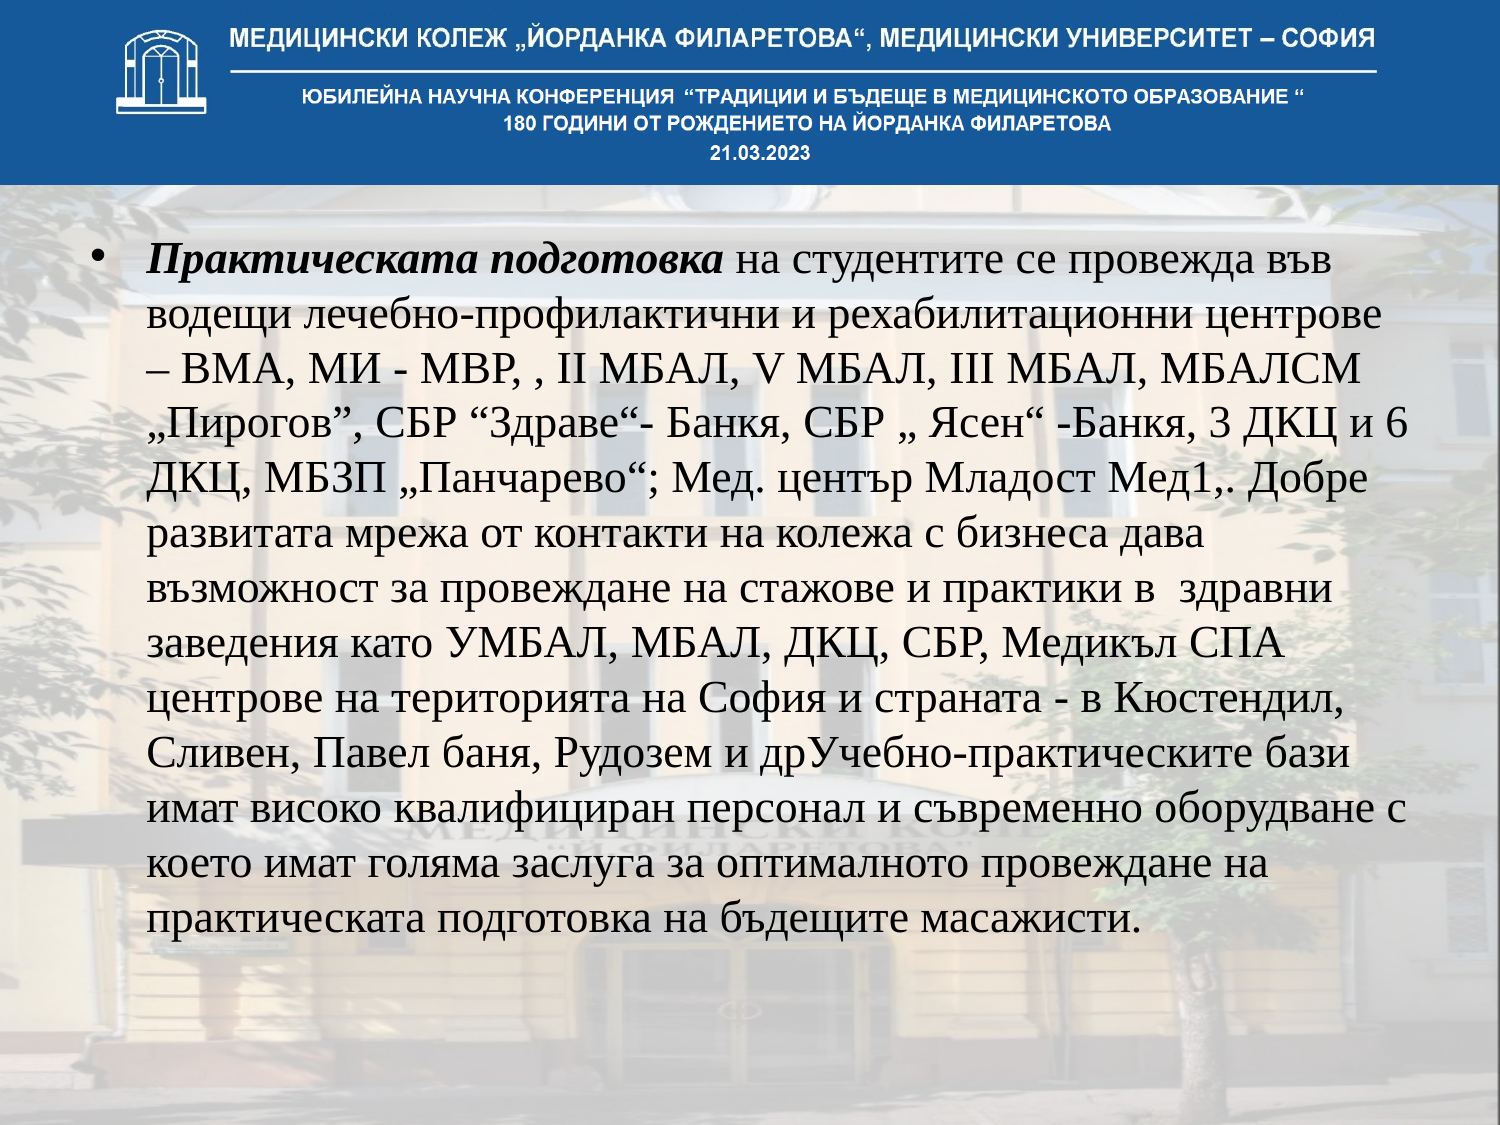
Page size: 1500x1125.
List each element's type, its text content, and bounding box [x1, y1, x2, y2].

picture [0, 0, 1500, 1125]
list Практическата подготовка на студентите се провежда във водещи лечебно-профилактични и рехабилитационни центрове – ВМА, МИ - МВР, , ІІ МБАЛ, V МБАЛ, ІІІ МБАЛ, МБАЛСМ „Пирогов”, СБР “Здраве“- Банкя, СБР „ Ясен“ -Банкя, 3 ДКЦ и 6 ДКЦ, МБЗП „Панчарево“; Мед. център Младост Мед1,. Добре развитата мрежа от контакти на колежа с бизнеса дава възможност за провеждане на стажове и практики в здравни заведения като УМБАЛ, МБАЛ, ДКЦ, СБР, Медикъл СПА центрове на територията на София и страната - в Кюстендил, Сливен, Павел баня, Рудозем и дрУчебно-практическите бази имат високо квалифициран персонал и съвременно оборудване с което имат голяма заслуга за оптималното провеждане на практическата подготовка на бъдещите масажисти. [75, 219, 1425, 1059]
